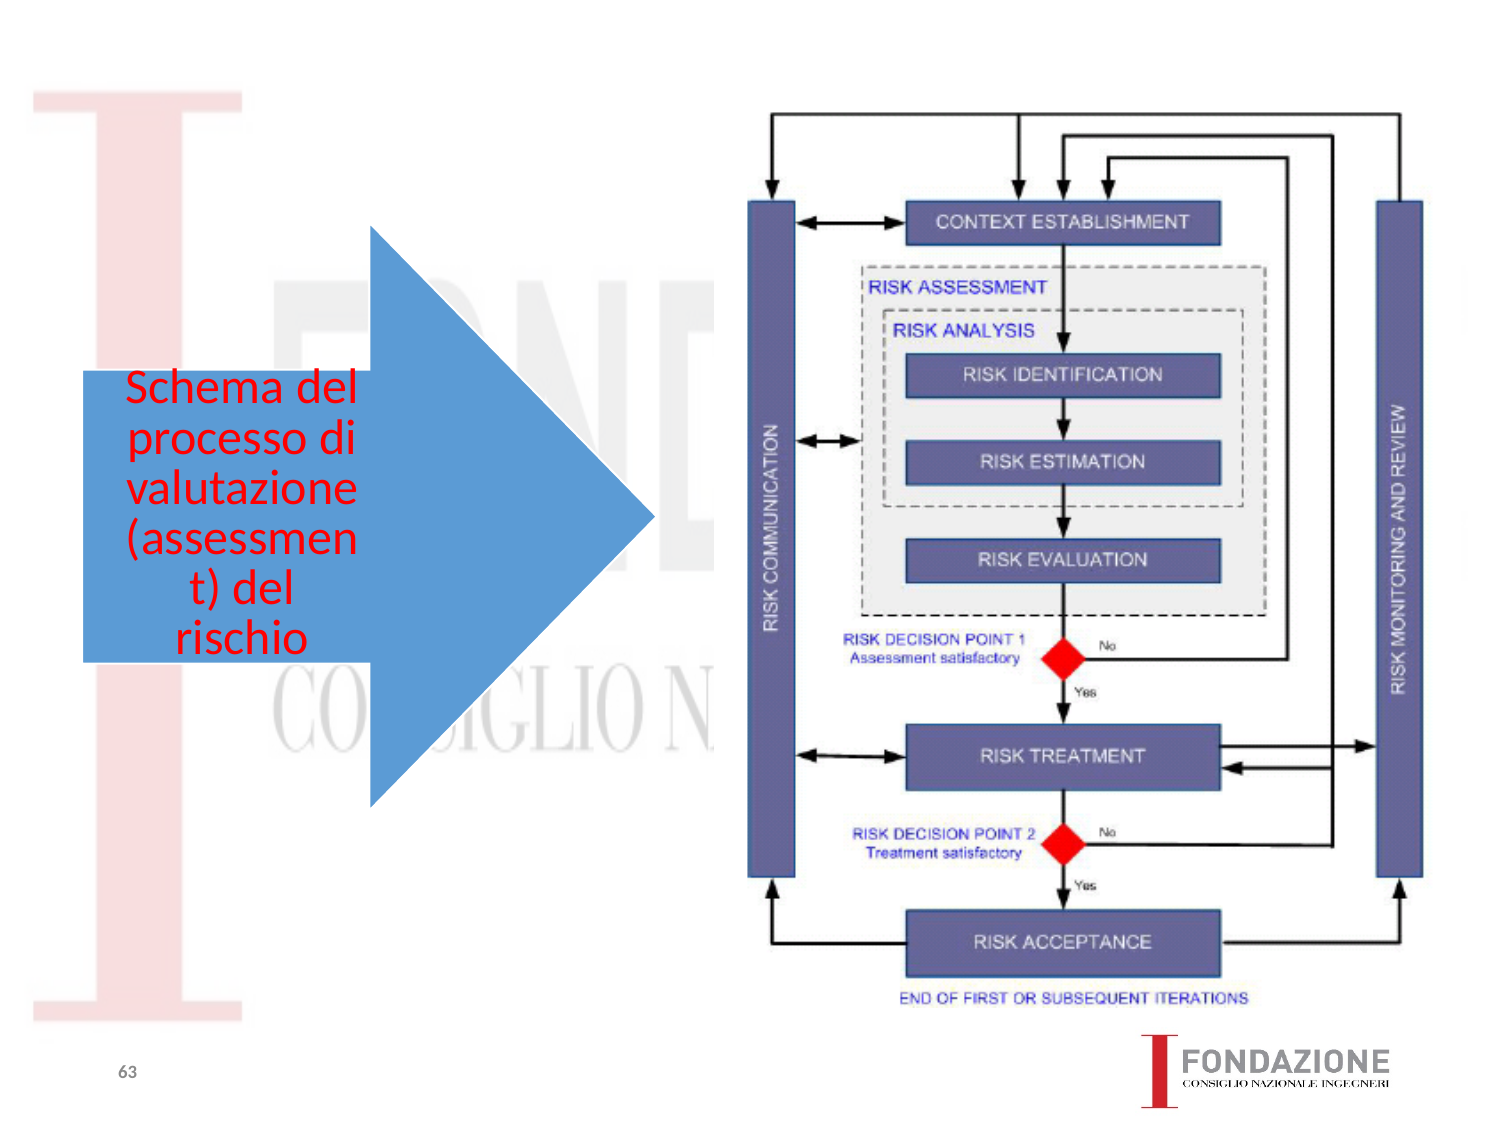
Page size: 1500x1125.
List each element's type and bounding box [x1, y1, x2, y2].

text_box [81, 222, 657, 811]
picture [714, 99, 1461, 1008]
picture [1135, 1027, 1397, 1116]
